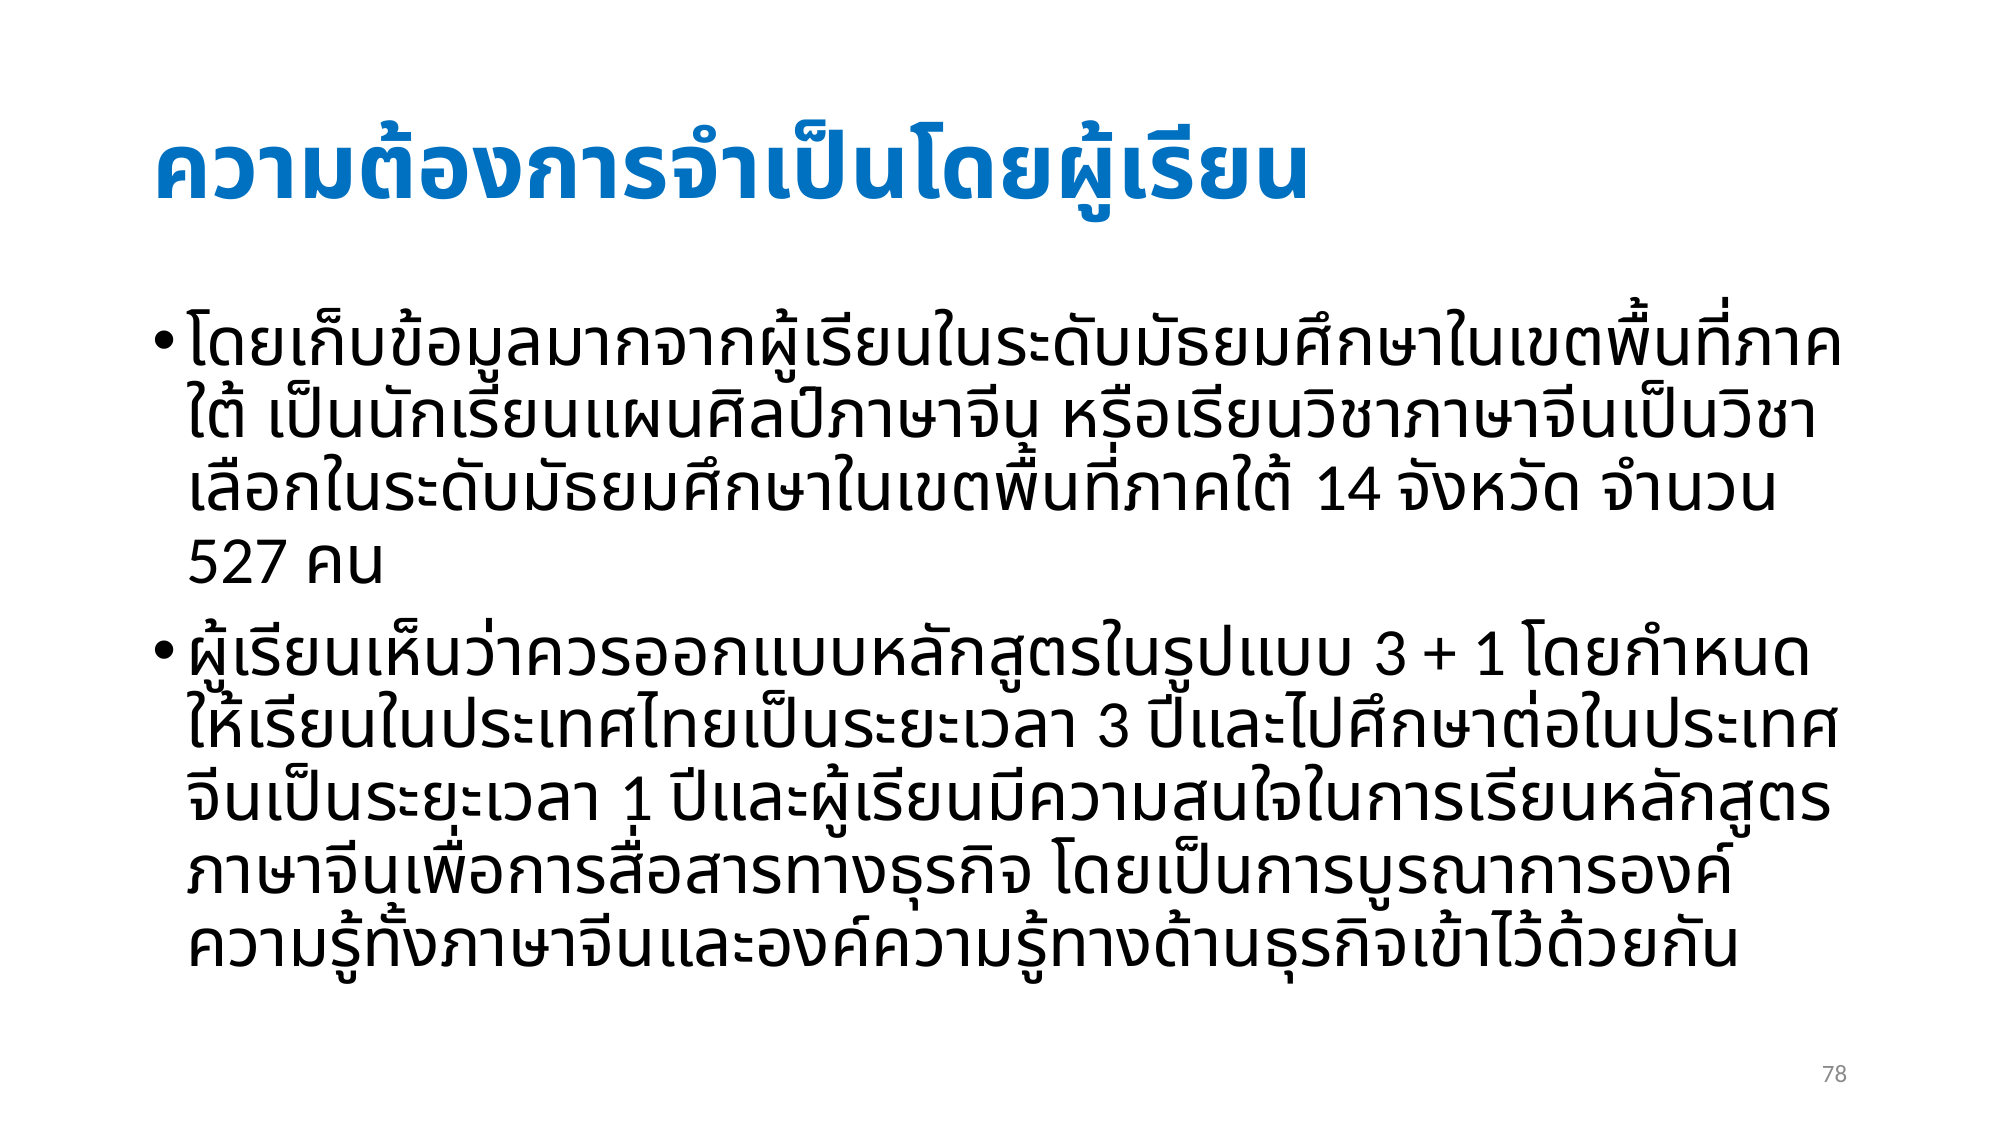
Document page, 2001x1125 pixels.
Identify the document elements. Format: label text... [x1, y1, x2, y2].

title ความต้องการจำเป็นโดยผู้เรียน [137, 59, 1863, 278]
slide_number 78 [1412, 1042, 1863, 1103]
list โดยเก็บข้อมูลมากจากผู้เรียนในระดับมัธยมศึกษาในเขตพื้นที่ภาคใต้ เป็นนักเรียนแผนศิลป์ภาษาจีน หรือเรียนวิชาภาษาจีนเป็นวิชาเลือกในระดับมัธยมศึกษาในเขตพื้นที่ภาคใต้ 14 จังหวัด จำนวน 527 คน ผู้เรียนเห็นว่าควรออกแบบหลักสูตรในรูปแบบ 3 + 1 โดยกำหนดให้เรียนในประเทศไทยเป็นระยะเวลา 3 ปีและไปศึกษาต่อในประเทศจีนเป็นระยะเวลา 1 ปีและผู้เรียนมีความสนใจในการเรียนหลักสูตรภาษาจีนเพื่อการสื่อสารทางธุรกิจ โดยเป็นการบูรณาการองค์ความรู้ทั้งภาษาจีนและองค์ความรู้ทางด้านธุรกิจเข้าไว้ด้วยกัน [137, 299, 1863, 1014]
